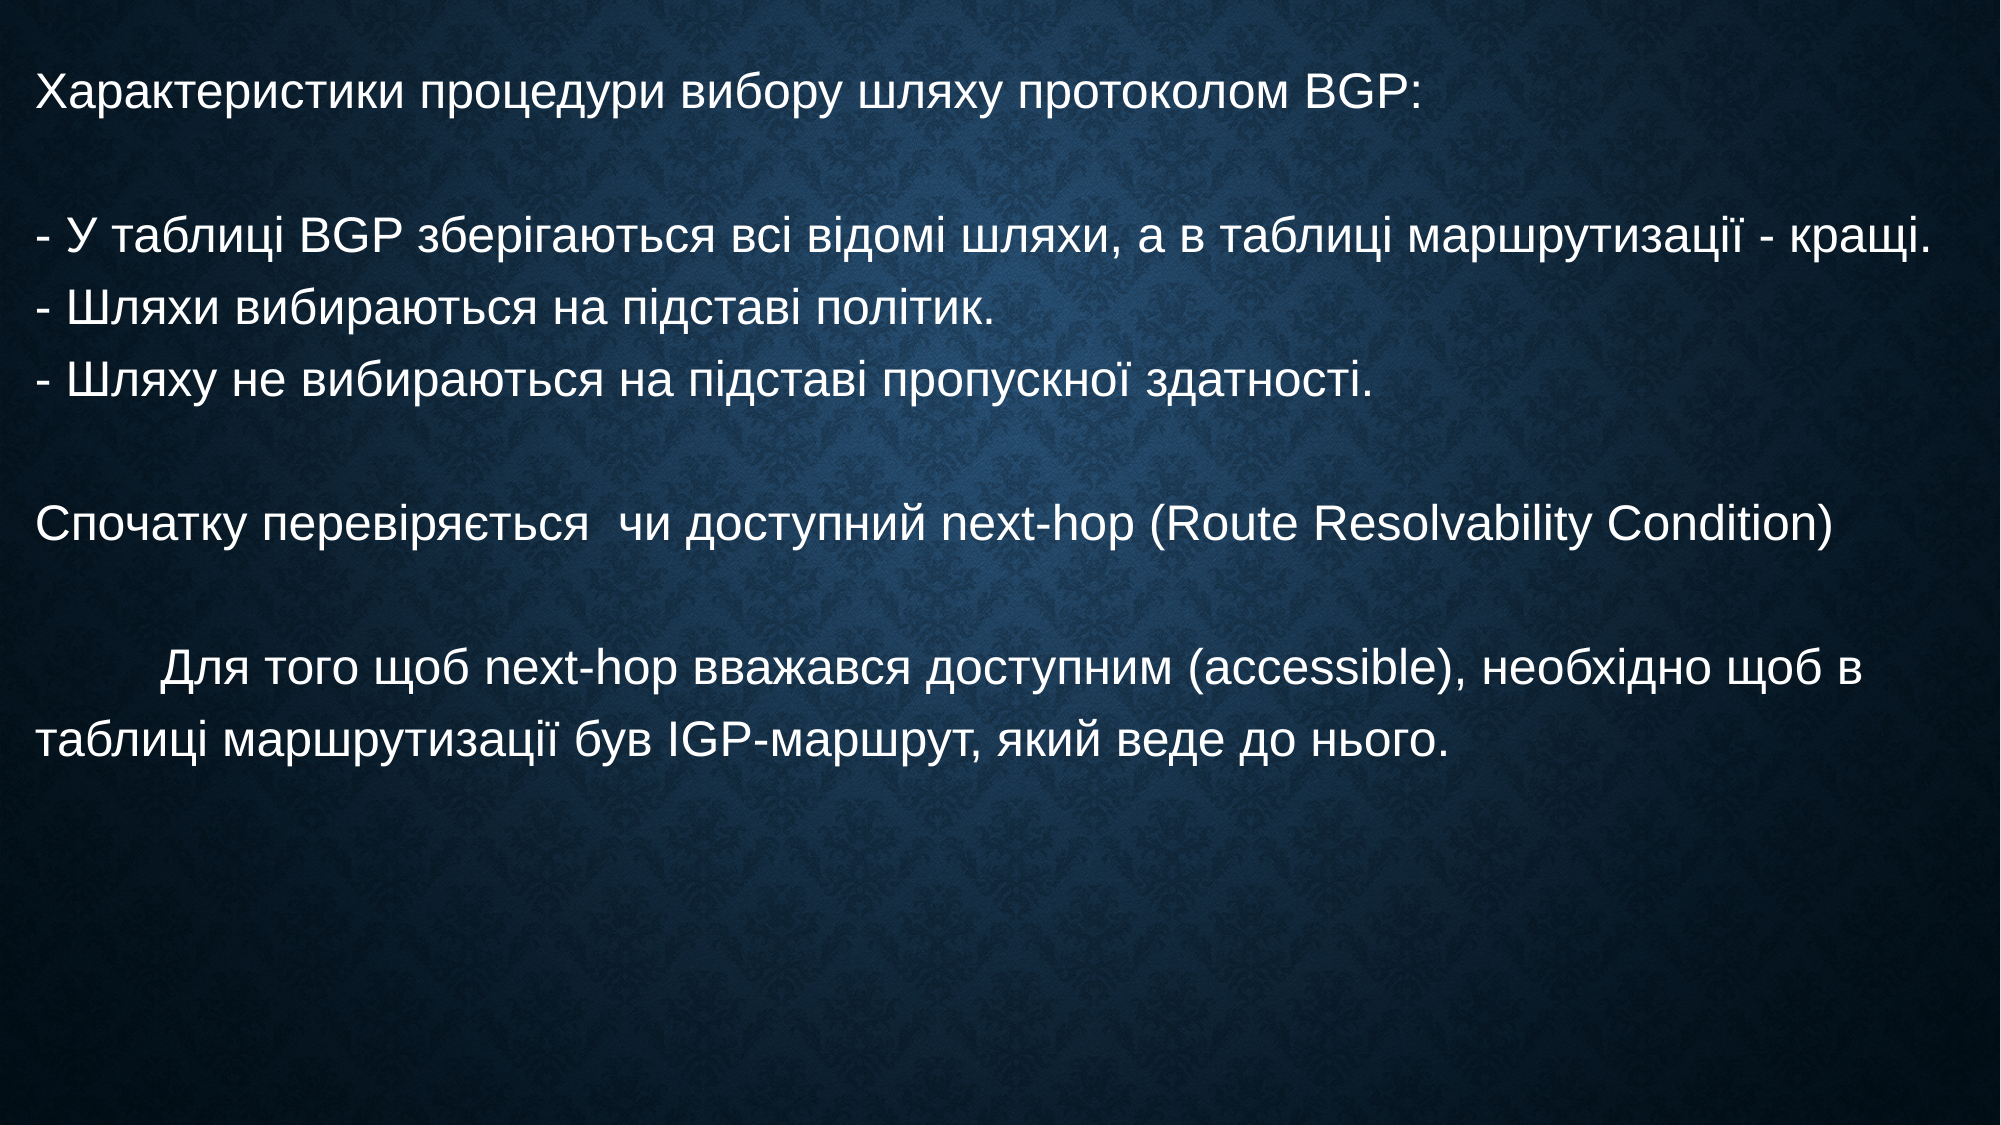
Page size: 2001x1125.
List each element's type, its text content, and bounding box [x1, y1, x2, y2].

list Характеристики процедури вибору шляху протоколом BGP: - У таблиці BGP зберігаються всі відомі шляхи, а в таблиці маршрутизації - кращі. - Шляхи вибираються на підставі політик. - Шляху не вибираються на підставі пропускної здатності. Спочатку перевіряється чи доступний next-hop (Route Resolvability Condition) Для того щоб next-hop вважався доступним (accessible), необхідно щоб в таблиці маршрутизації був IGP-маршрут, який веде до нього. [19, 39, 2000, 1099]
